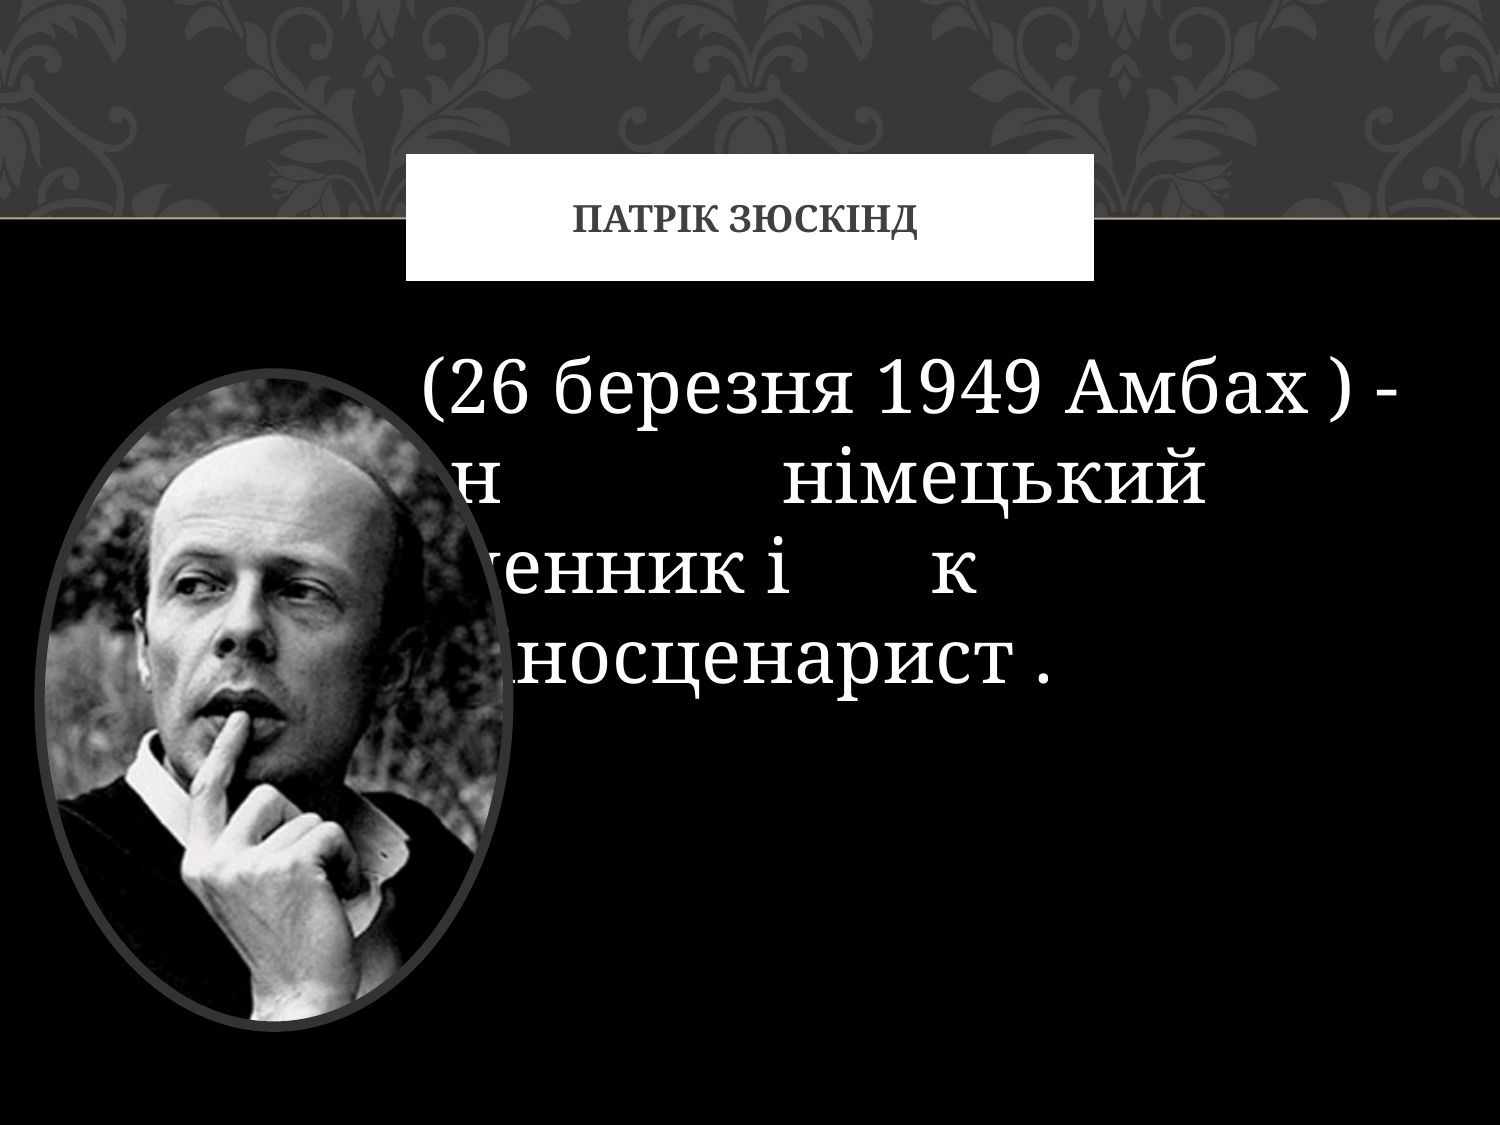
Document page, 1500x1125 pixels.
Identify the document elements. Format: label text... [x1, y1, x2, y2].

list (26 березня 1949 Амбах ) - н німецький письменник і к кіносценарист . [75, 331, 1425, 1000]
title Патрік Зюскінд [406, 154, 1094, 281]
picture [39, 373, 509, 1027]
